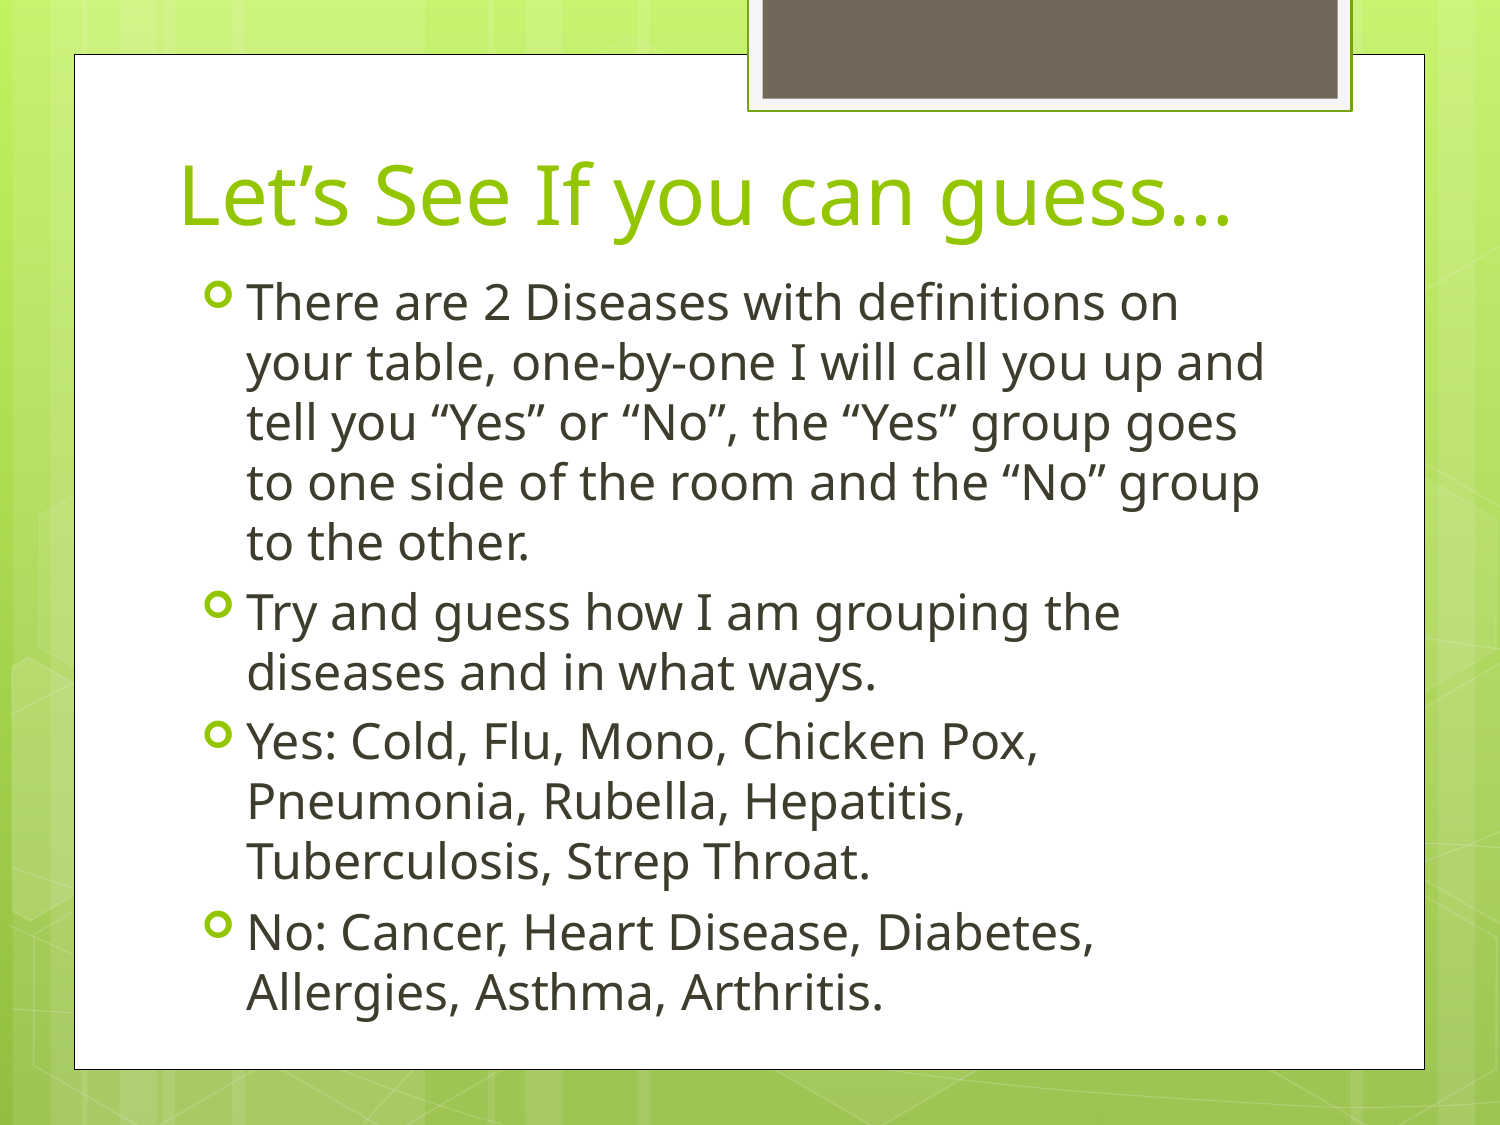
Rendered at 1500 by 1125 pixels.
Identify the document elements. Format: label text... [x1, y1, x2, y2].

list There are 2 Diseases with definitions on your table, one-by-one I will call you up and tell you “Yes” or “No”, the “Yes” group goes to one side of the room and the “No” group to the other. Try and guess how I am grouping the diseases and in what ways. Yes: Cold, Flu, Mono, Chicken Pox, Pneumonia, Rubella, Hepatitis, Tuberculosis, Strep Throat. No: Cancer, Heart Disease, Diabetes, Allergies, Asthma, Arthritis. [174, 262, 1287, 839]
title Let’s See If you can guess… [162, 62, 1315, 250]
